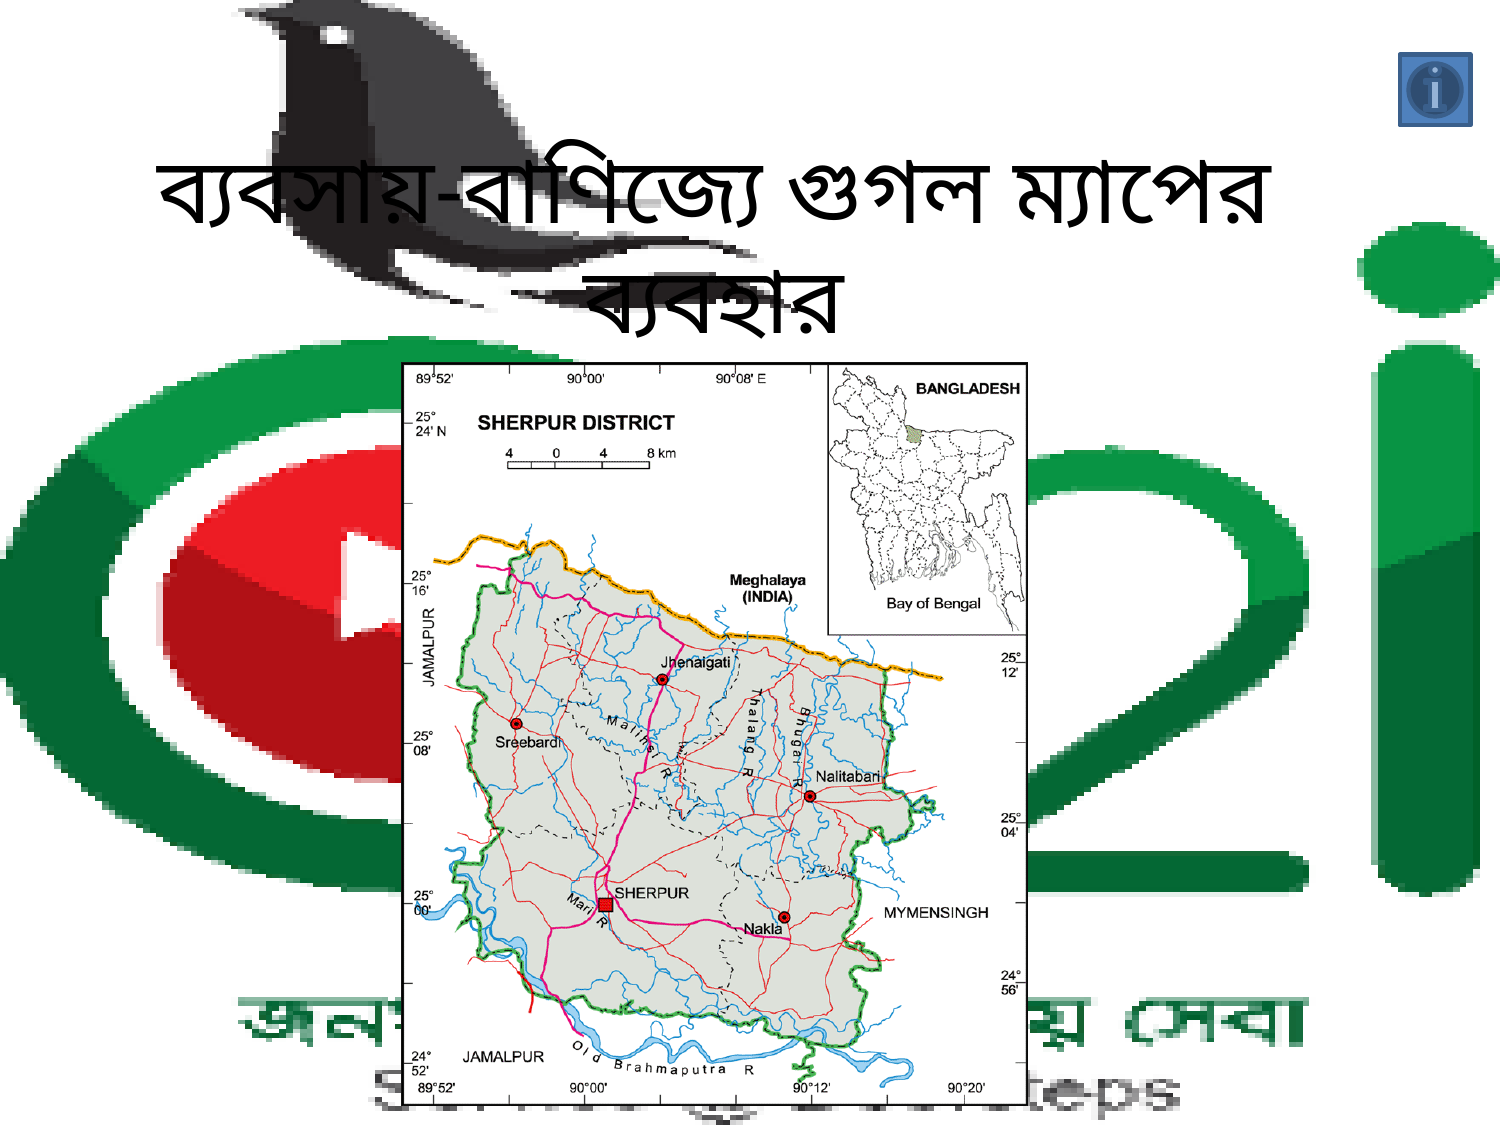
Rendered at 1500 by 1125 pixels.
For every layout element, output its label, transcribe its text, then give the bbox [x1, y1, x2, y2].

title ব্যবসায়-বাণিজ্যে গুগল ম্যাপের ব্যবহার [76, 120, 1352, 363]
text_box [1398, 52, 1473, 127]
picture [0, 0, 1500, 1125]
